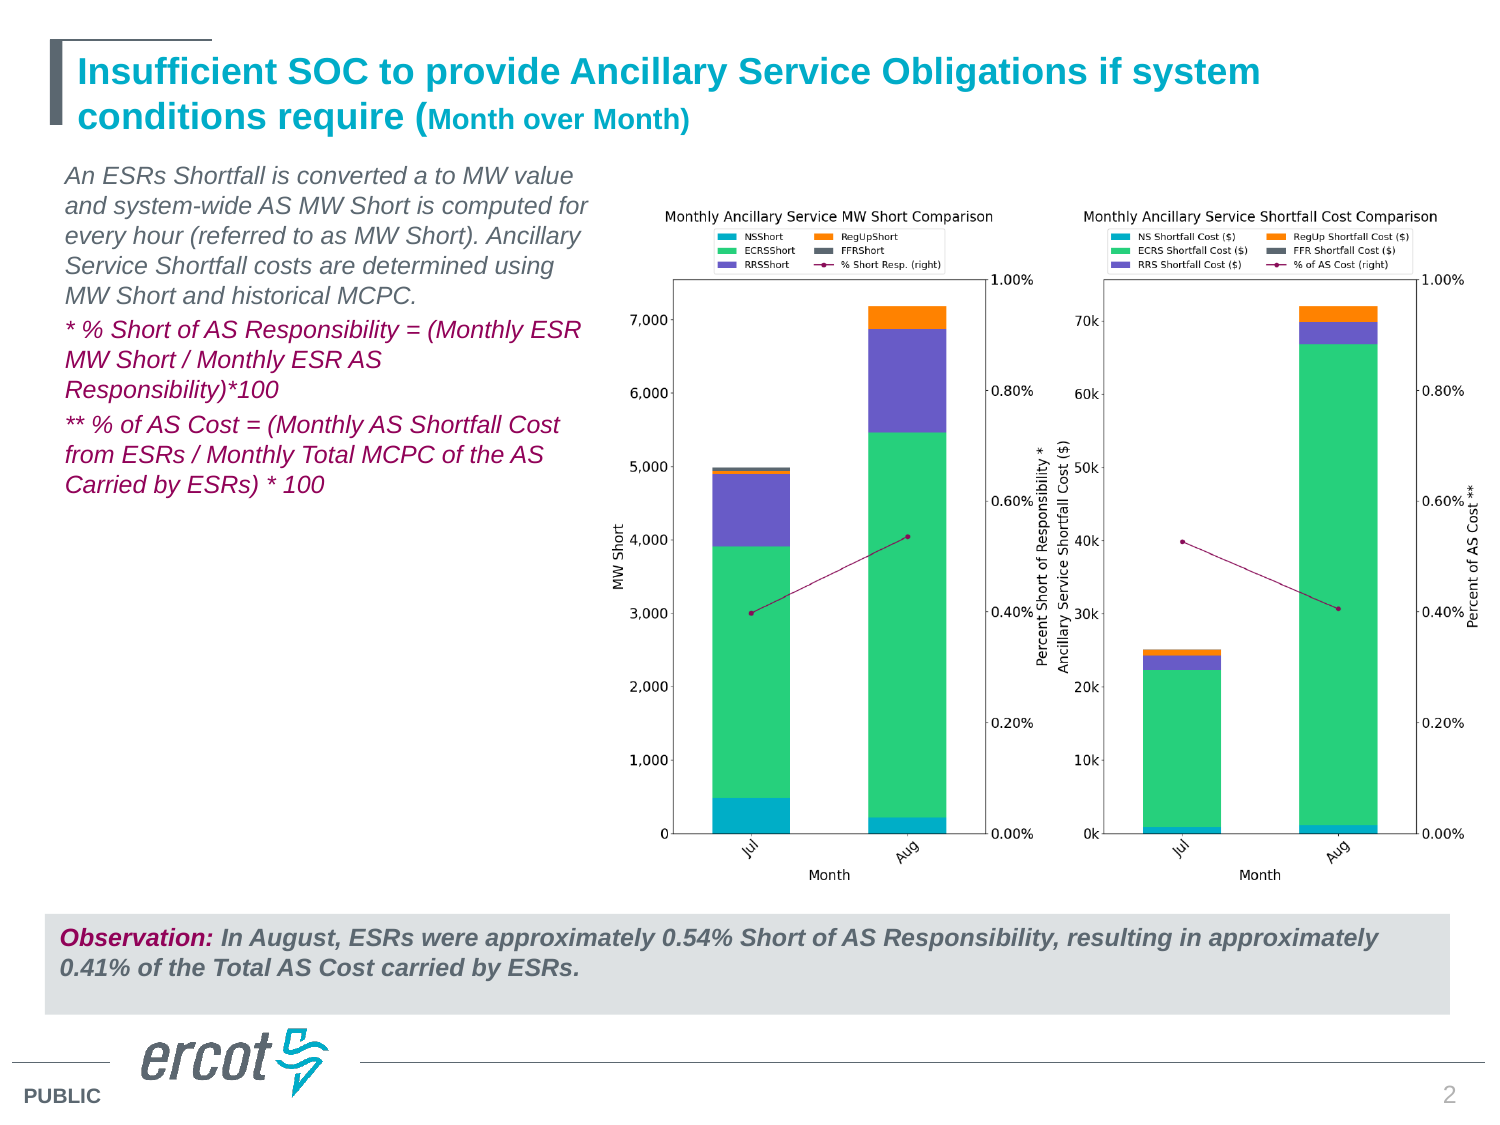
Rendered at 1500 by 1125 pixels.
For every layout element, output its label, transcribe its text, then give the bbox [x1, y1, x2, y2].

title Insufficient SOC to provide Ancillary Service Obligations if system conditions require (Month over Month) [62, 39, 1450, 202]
slide_number 2 [1412, 1076, 1488, 1112]
picture [605, 203, 1488, 890]
text_box Observation: In August, ESRs were approximately 0.54% Short of AS Responsibility, resulting in approximately 0.41% of the Total AS Cost carried by ESRs. [44, 913, 1450, 1015]
picture [137, 1024, 332, 1100]
list An ESRs Shortfall is converted a to MW value and system-wide AS MW Short is computed for every hour (referred to as MW Short). Ancillary Service Shortfall costs are determined using MW Short and historical MCPC. * % Short of AS Responsibility = (Monthly ESR MW Short / Monthly ESR AS Responsibility)*100 ** % of AS Cost = (Monthly AS Shortfall Cost from ESRs / Monthly Total MCPC of the AS Carried by ESRs) * 100 [50, 151, 618, 913]
